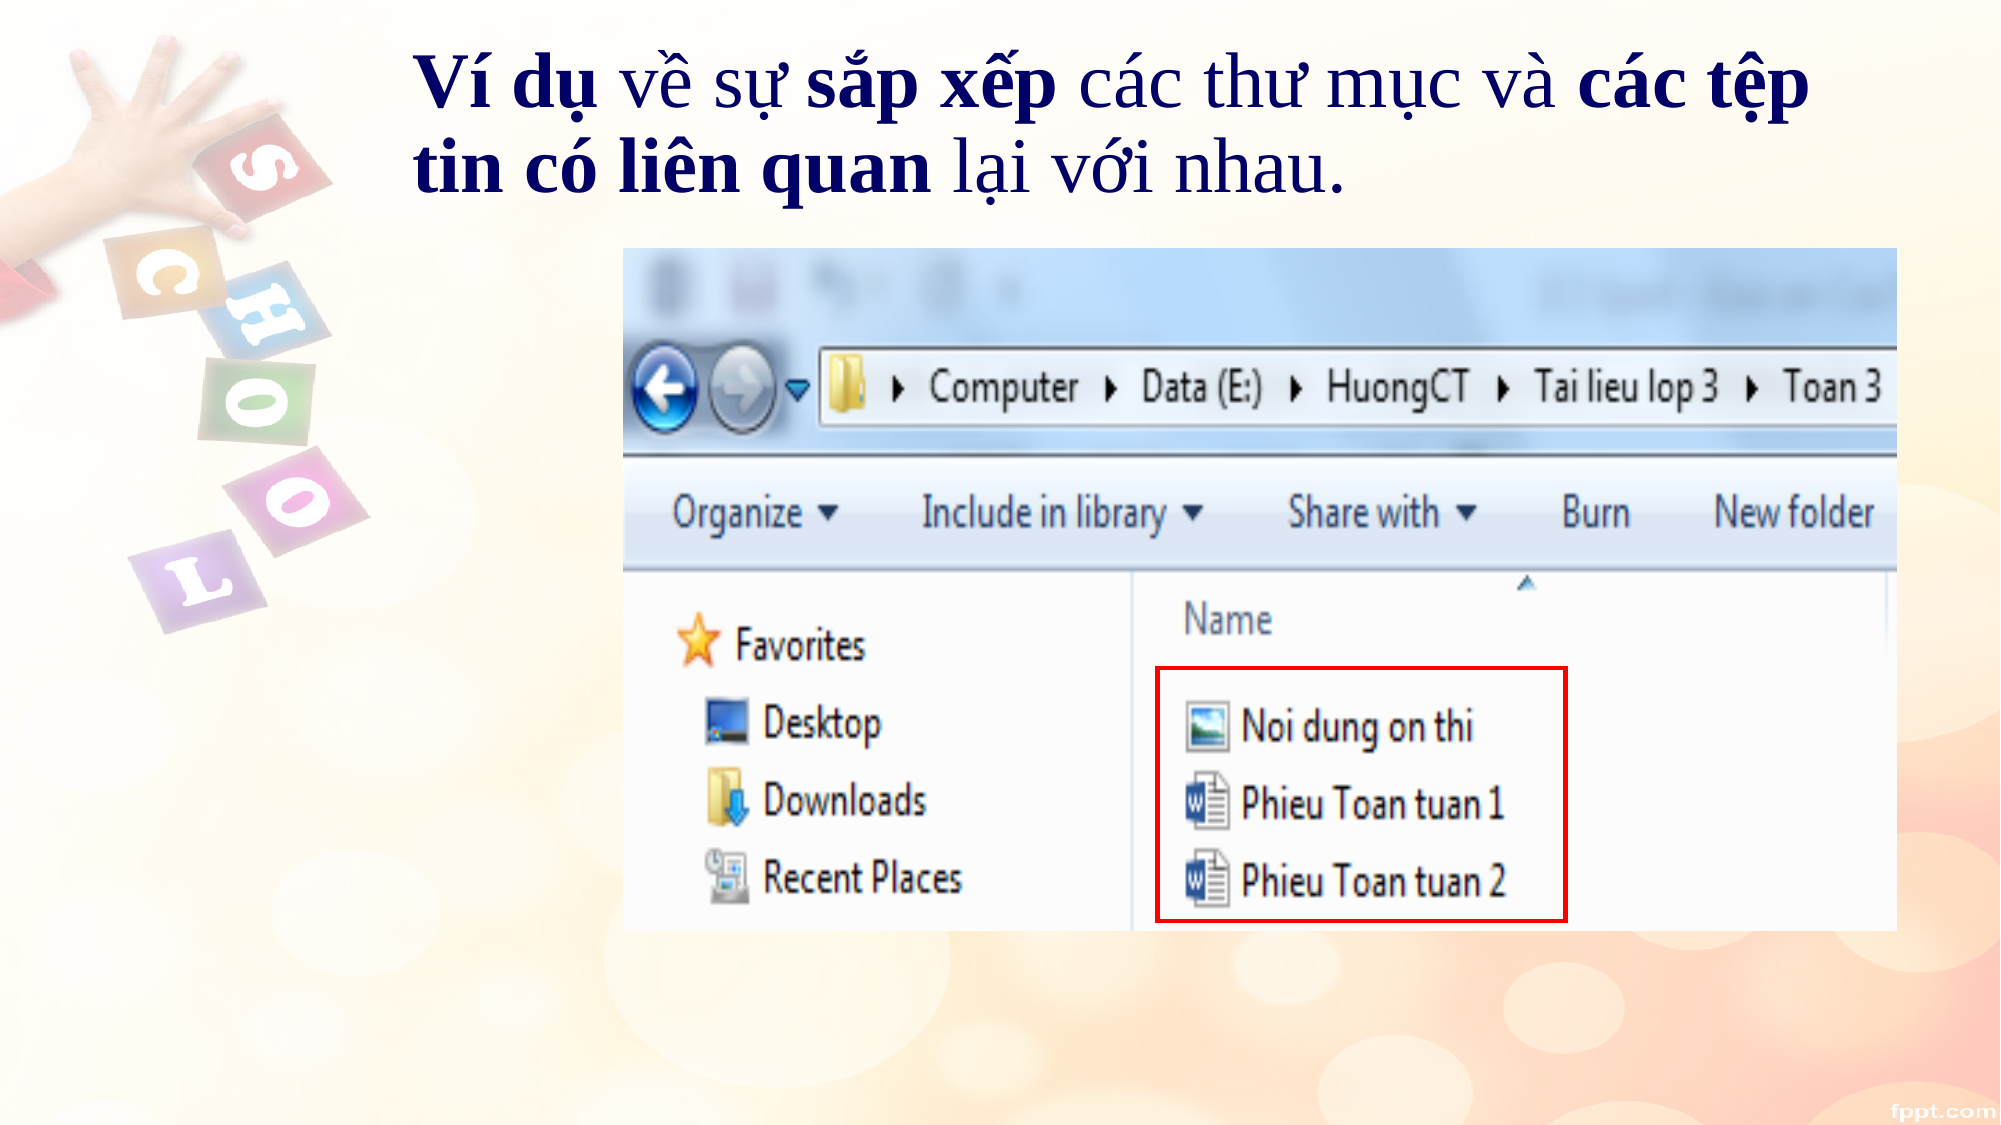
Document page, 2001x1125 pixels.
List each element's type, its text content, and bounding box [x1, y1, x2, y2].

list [623, 248, 1897, 931]
title Ví dụ về sự sắp xếp các thư mục và các tệp tin có liên quan lại với nhau. [397, 31, 1845, 218]
